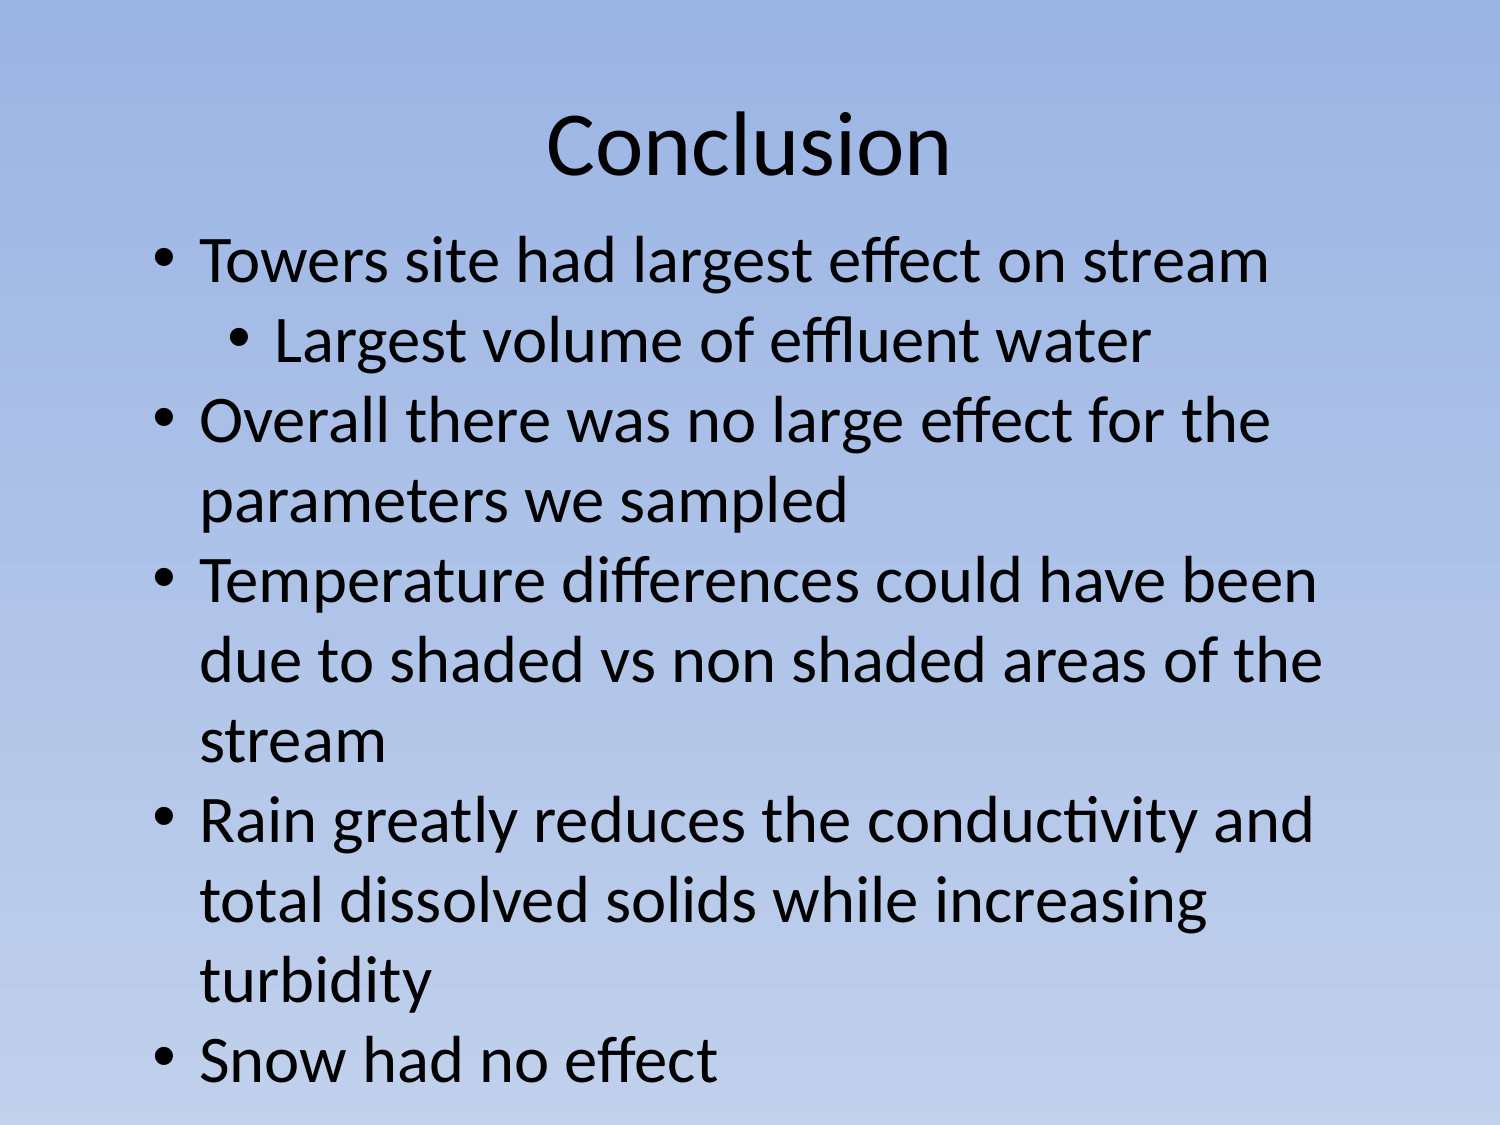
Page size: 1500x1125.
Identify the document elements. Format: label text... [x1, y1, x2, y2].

title Conclusion [75, 45, 1425, 233]
text_box Towers site had largest effect on stream Largest volume of effluent water Overall there was no large effect for the parameters we sampled Temperature differences could have been due to shaded vs non shaded areas of the stream Rain greatly reduces the conductivity and total dissolved solids while increasing turbidity Snow had no effect [137, 208, 1363, 1103]
